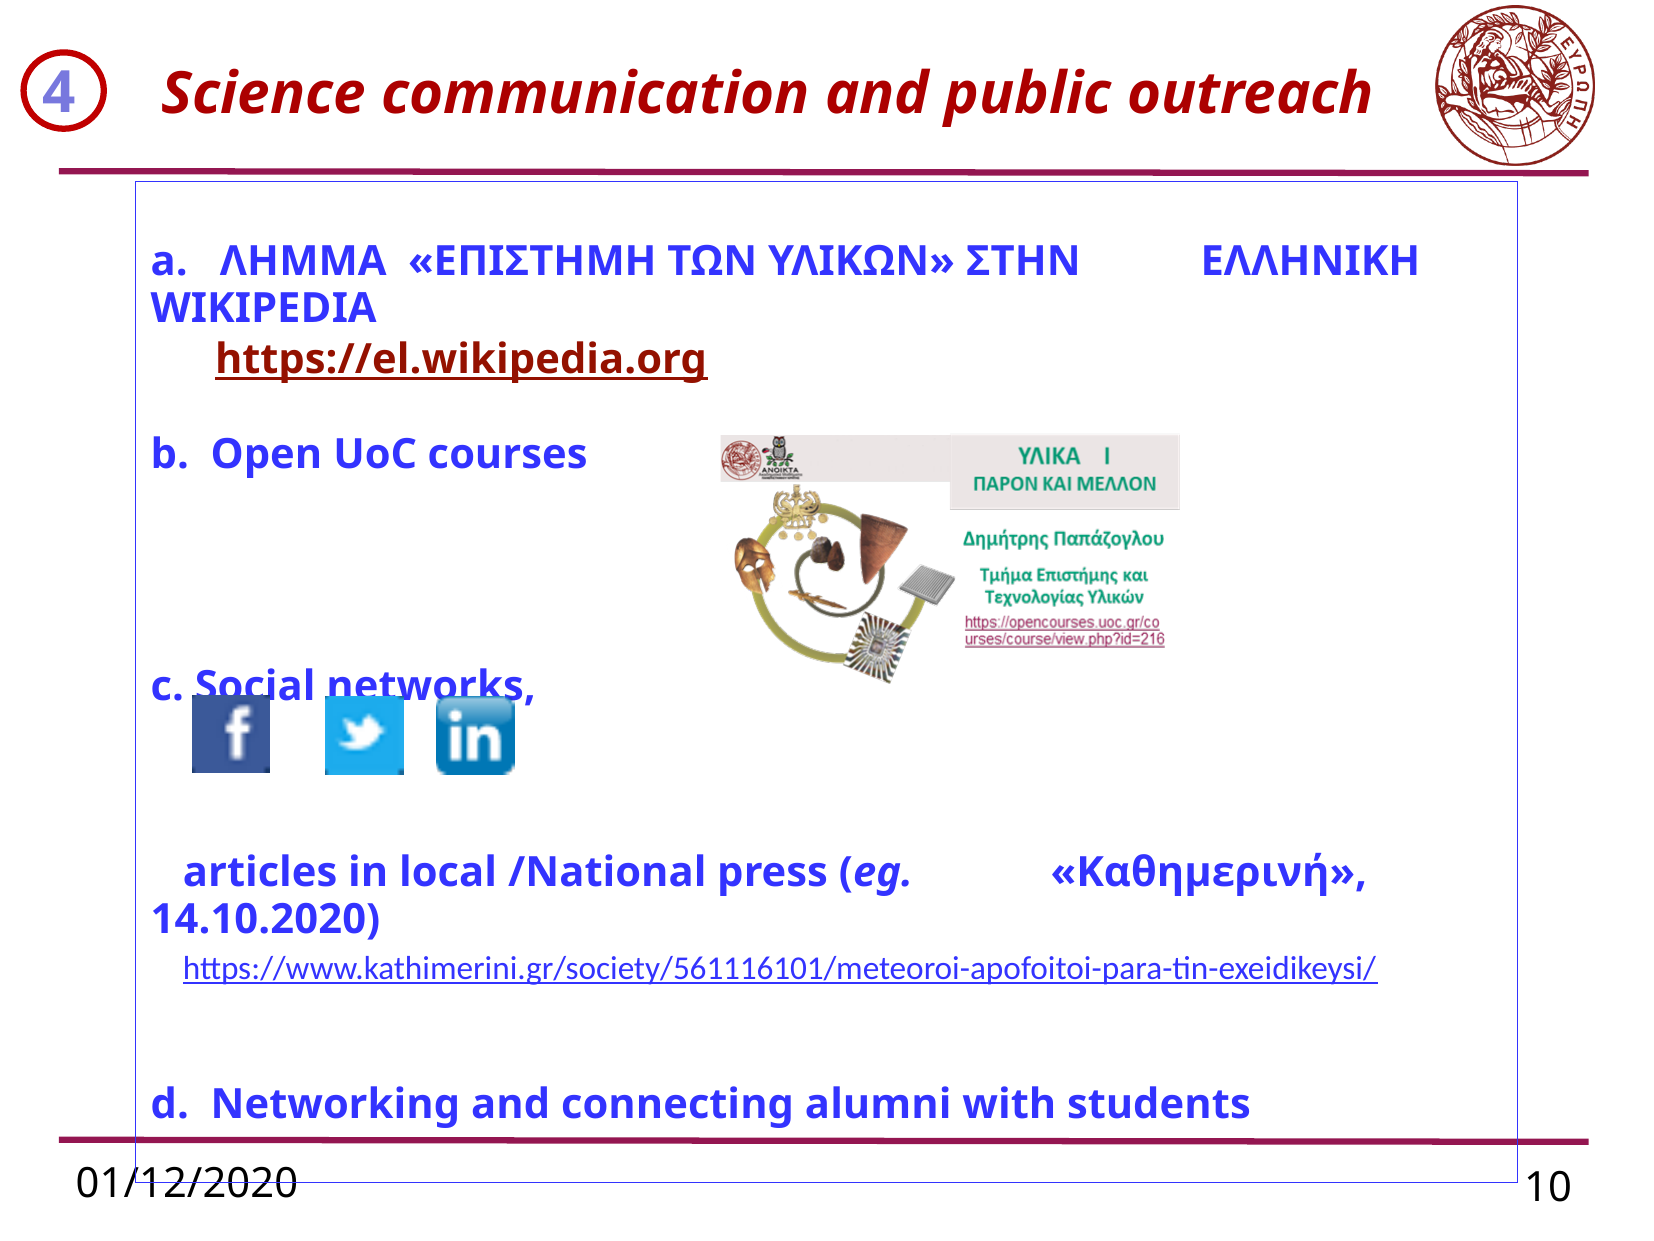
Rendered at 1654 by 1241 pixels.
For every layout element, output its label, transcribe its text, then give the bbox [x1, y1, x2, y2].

picture [1435, 5, 1595, 166]
picture [720, 430, 1184, 694]
picture [324, 696, 404, 775]
picture [192, 695, 271, 774]
picture [504, 764, 515, 775]
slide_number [58, 1151, 404, 1211]
picture [436, 763, 446, 775]
picture [436, 696, 515, 761]
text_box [23, 52, 154, 134]
title Science communication and public outreach [54, 10, 1482, 171]
slide_number 10 [1299, 1151, 1589, 1211]
text_box a. ΛΗΜΜΑ «ΕΠΙΣΤΗΜΗ ΤΩΝ ΥΛΙΚΩΝ» ΣΤΗΝ ΕΛΛΗΝΙΚΗ WIKIPEDIA https://el.wikipedia.org b. Open UoC courses c. Social networks, articles in local /National press (eg. «Καθημερινή», 14.10.2020) https://www.kathimerini.gr/society/561116101/meteoroi-apofoitoi-para-tin-exeidikeysi/ d. Networking and connecting alumni with students [135, 181, 1518, 1183]
